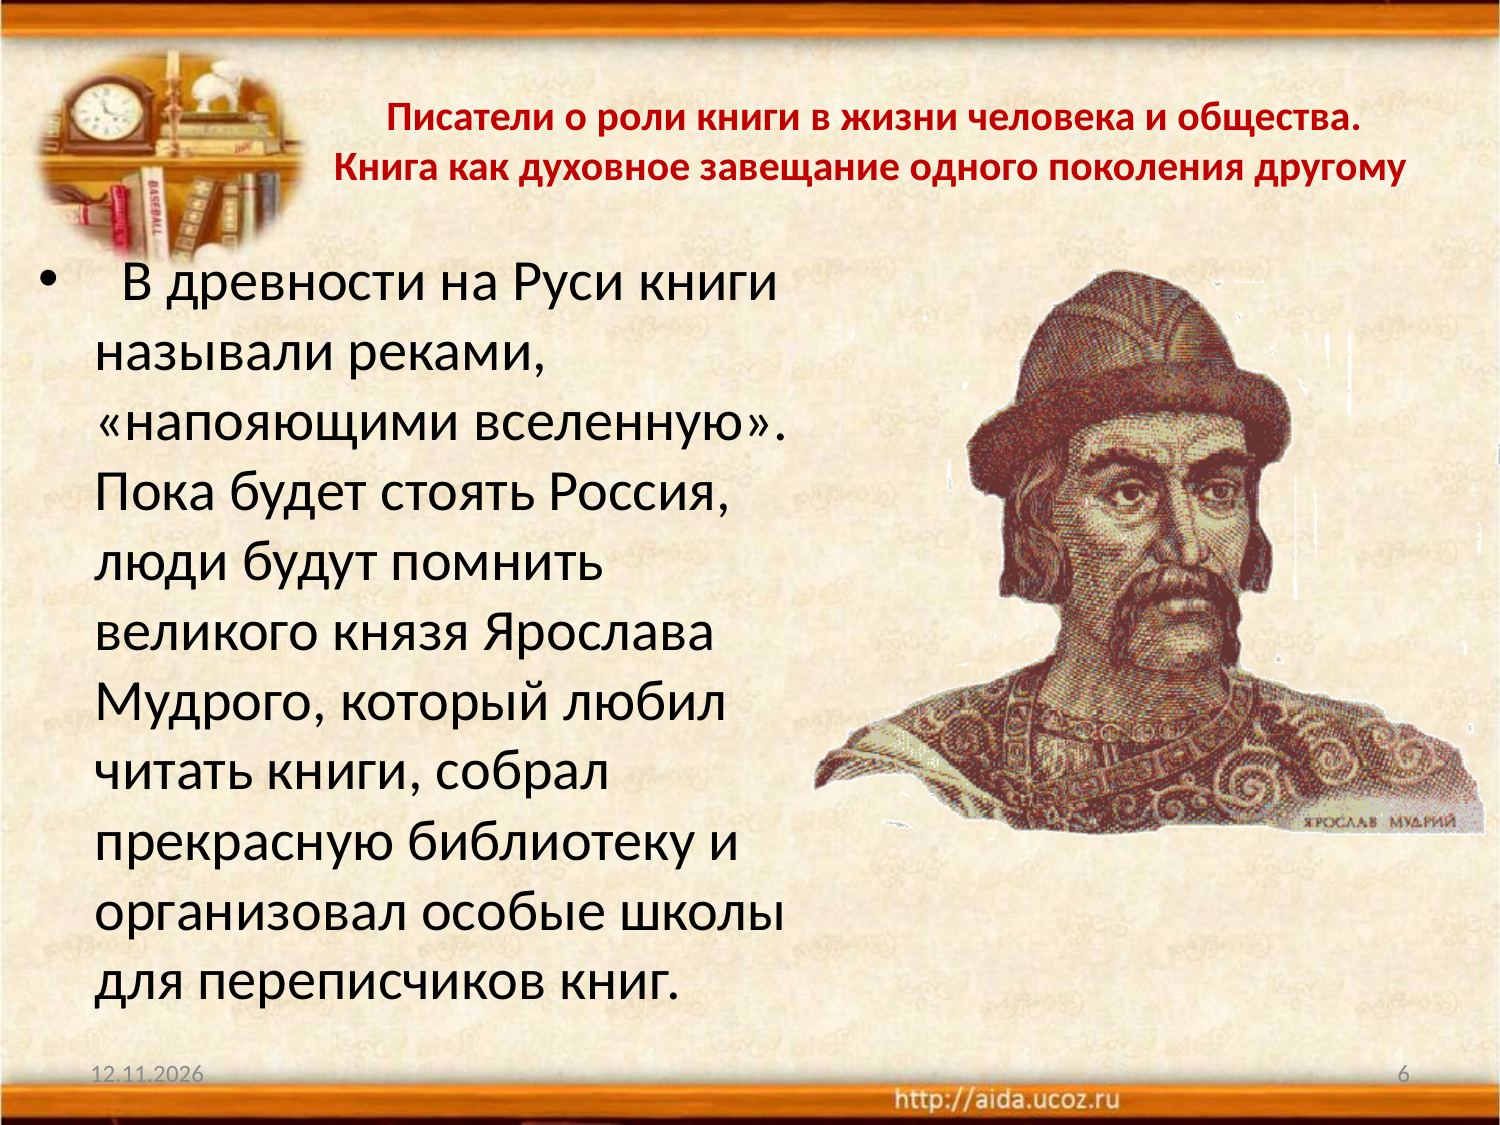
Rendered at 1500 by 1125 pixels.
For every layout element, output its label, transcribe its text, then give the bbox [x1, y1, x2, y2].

title Писатели о роли книги в жизни человека и общества. Книга как духовное завещание одного поколения другому [316, 44, 1426, 233]
slide_number 6 [1074, 1042, 1425, 1103]
list В древности на Руси книги называли реками, «напояющими вселенную». Пока будет стоять Россия, люди будут помнить великого князя Ярослава Мудрого, который любил читать книги, собрал прекрасную библиотеку и организовал особые школы для переписчиков книг. [23, 234, 821, 1006]
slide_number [75, 1042, 425, 1103]
picture [0, 0, 1500, 1125]
